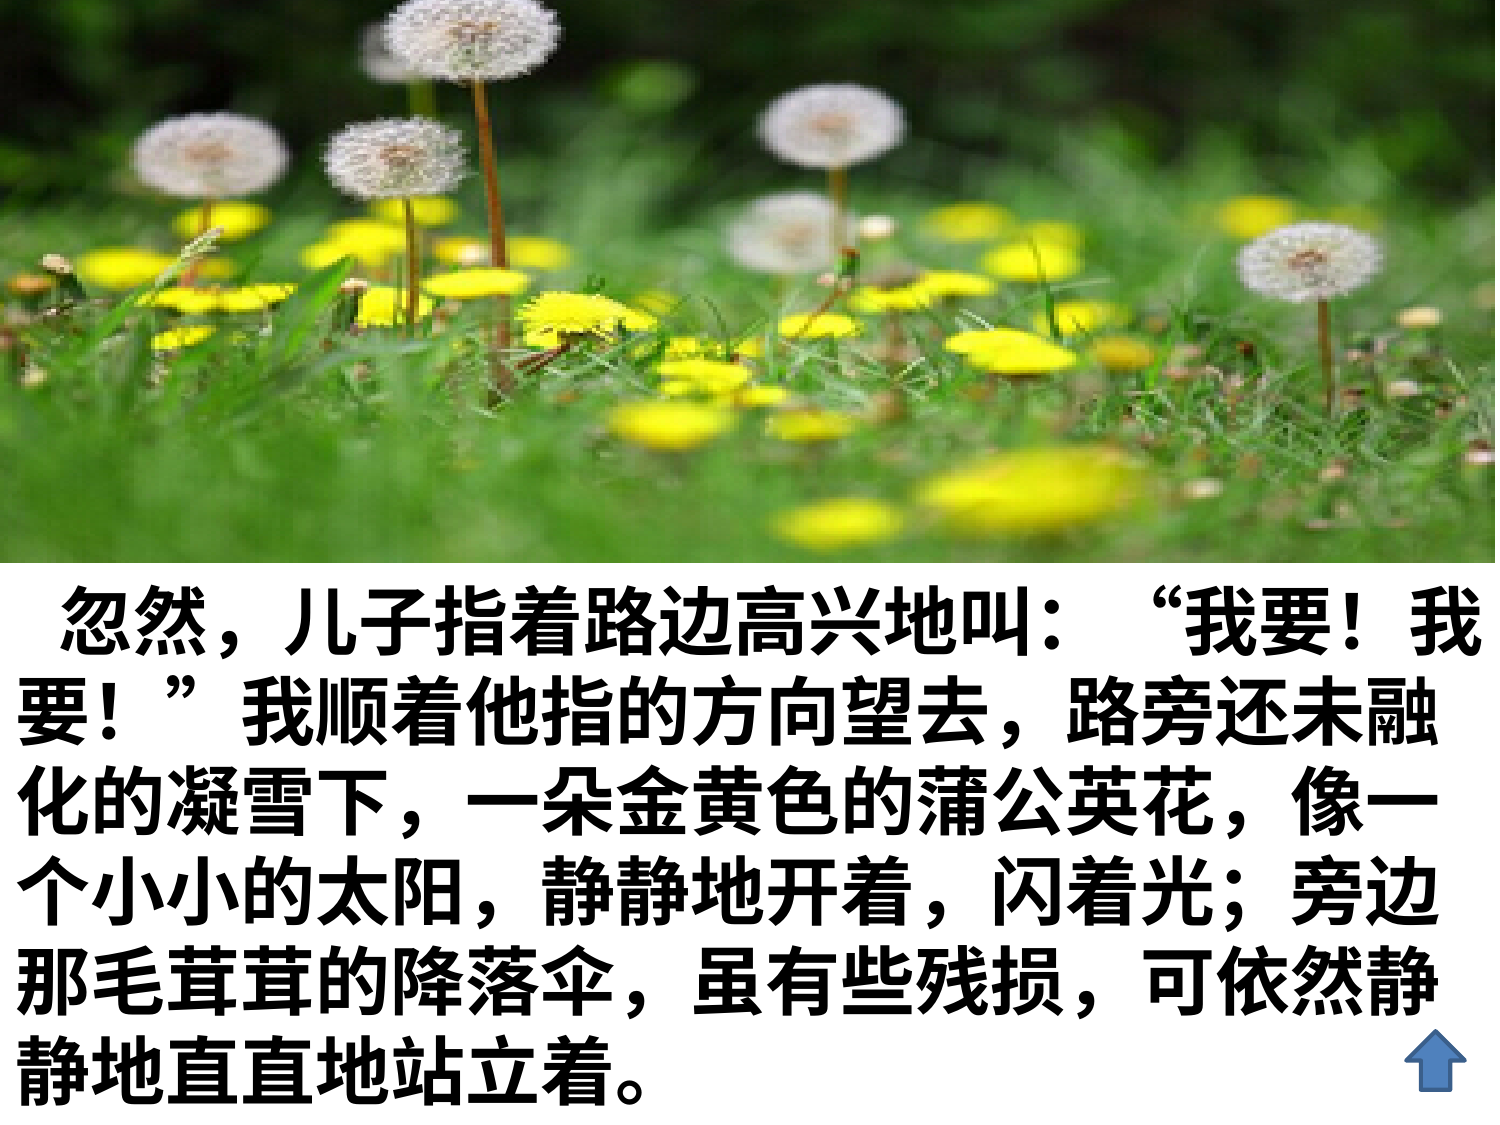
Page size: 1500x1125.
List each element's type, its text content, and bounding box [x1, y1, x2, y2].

picture [0, 0, 1500, 563]
text_box [1404, 1029, 1467, 1092]
text_box 忽然，儿子指着路边高兴地叫：“我要！我要！”我顺着他指的方向望去，路旁还未融化的凝雪下，一朵金黄色的蒲公英花，像一个小小的太阳，静静地开着，闪着光；旁边那毛茸茸的降落伞，虽有些残损，可依然静静地直直地站立着。 [0, 570, 1500, 1123]
